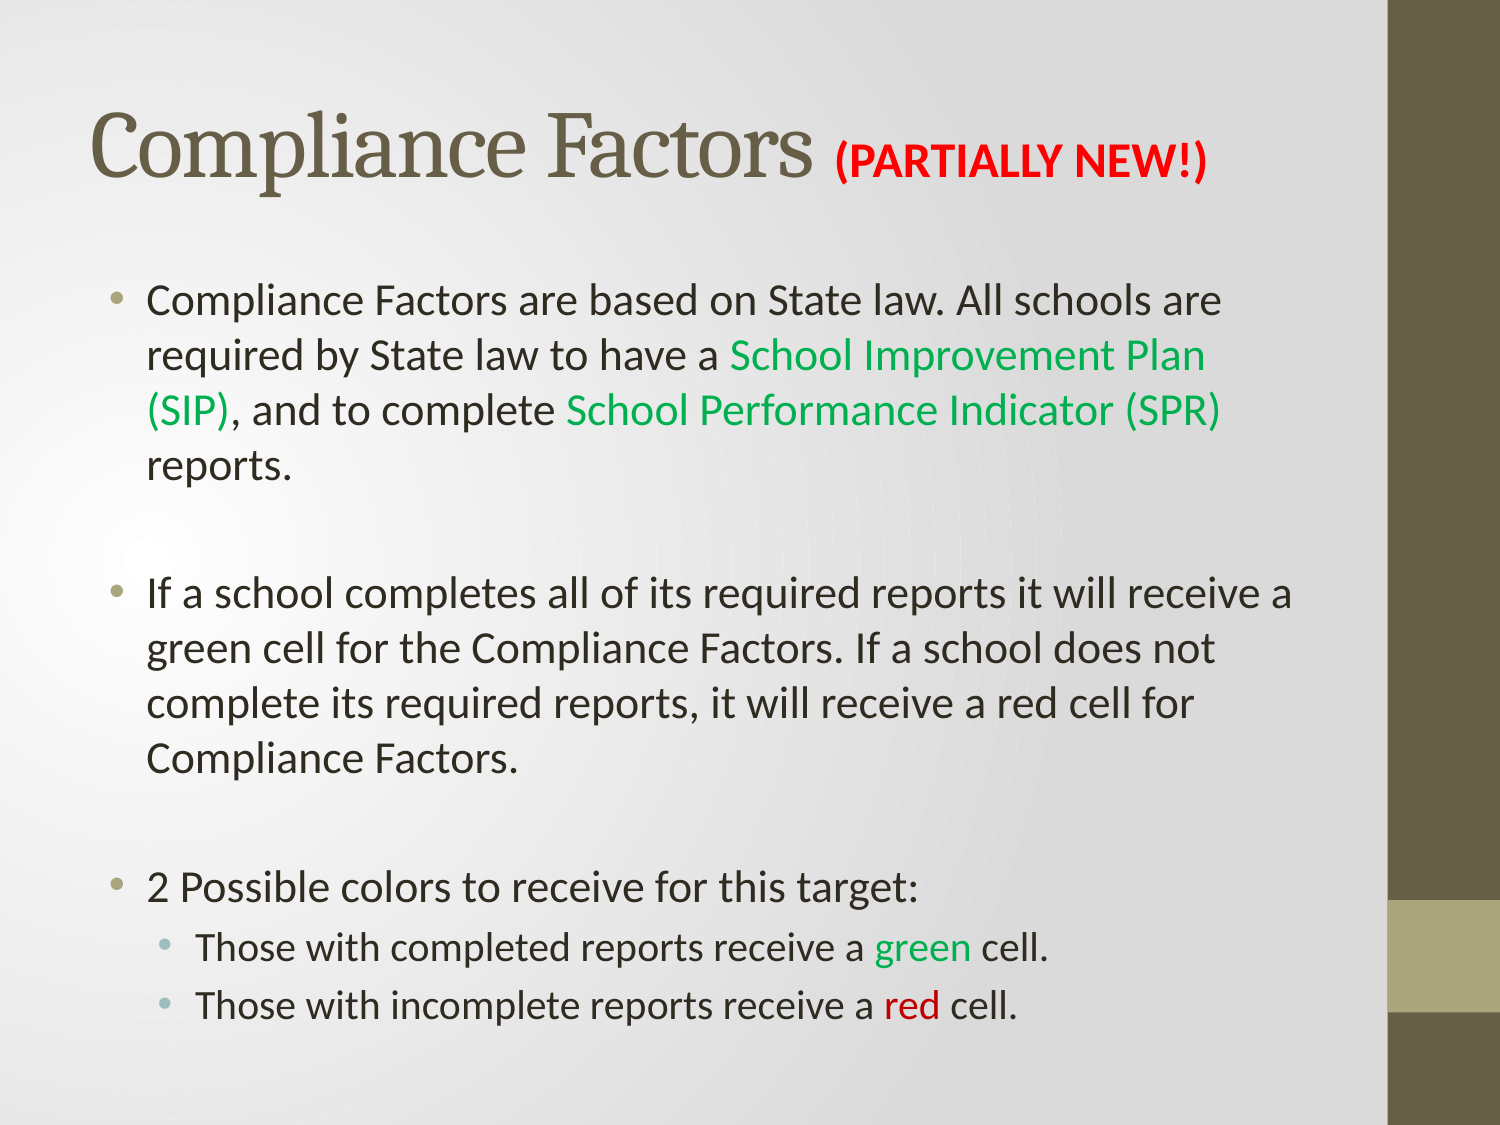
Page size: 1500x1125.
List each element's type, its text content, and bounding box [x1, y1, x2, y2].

title Compliance Factors (PARTIALLY NEW!) [75, 45, 1325, 233]
list Compliance Factors are based on State law. All schools are required by State law to have a School Improvement Plan (SIP), and to complete School Performance Indicator (SPR) reports. If a school completes all of its required reports it will receive a green cell for the Compliance Factors. If a school does not complete its required reports, it will receive a red cell for Compliance Factors. 2 Possible colors to receive for this target: Those with completed reports receive a green cell. Those with incomplete reports receive a red cell. [75, 262, 1325, 1050]
